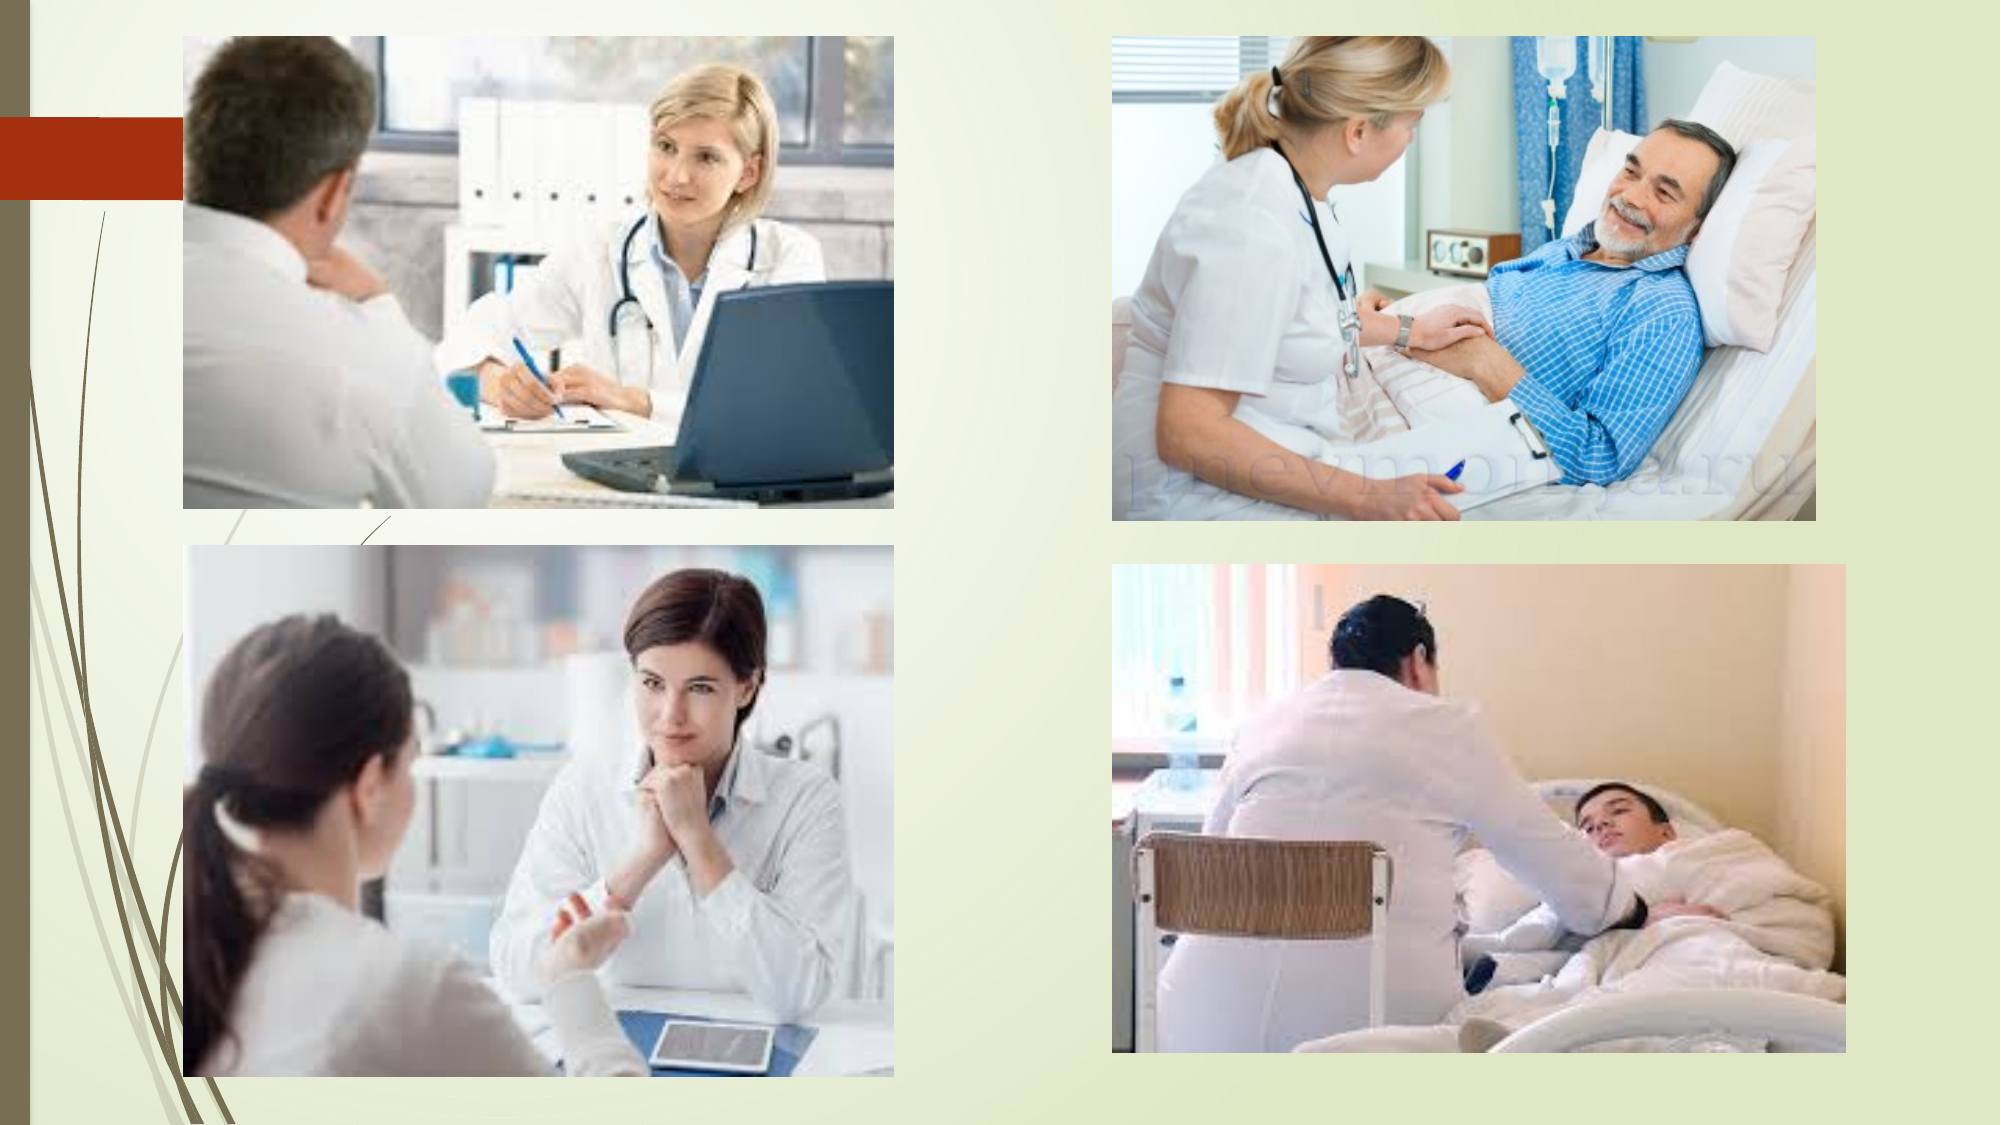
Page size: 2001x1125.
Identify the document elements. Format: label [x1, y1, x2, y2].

picture [183, 544, 894, 1078]
picture [183, 35, 894, 509]
picture [1112, 564, 1847, 1053]
picture [1112, 35, 1816, 521]
